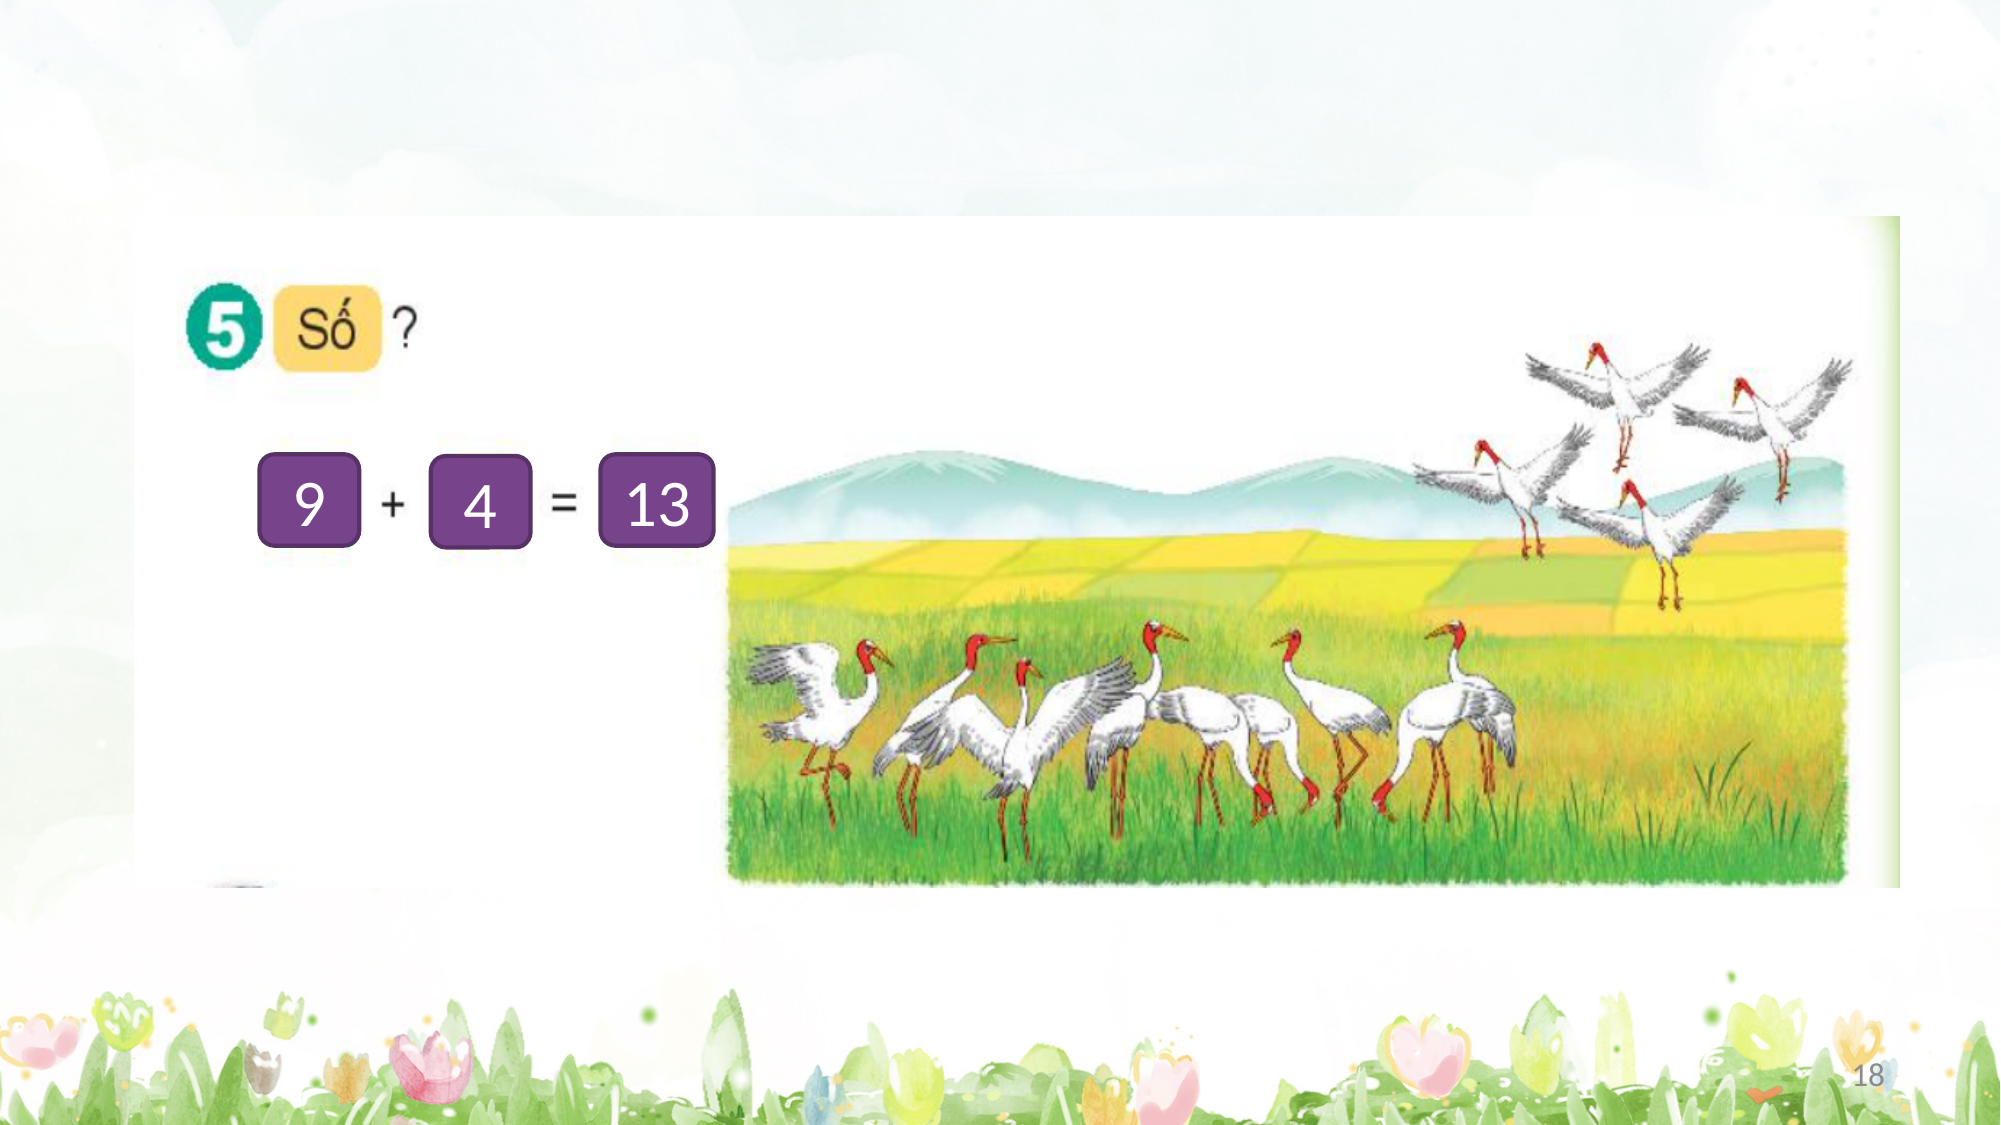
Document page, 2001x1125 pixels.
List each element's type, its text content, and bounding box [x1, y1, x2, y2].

picture [0, 0, 2001, 1125]
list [134, 215, 1901, 888]
slide_number 18 [1433, 1042, 1900, 1103]
